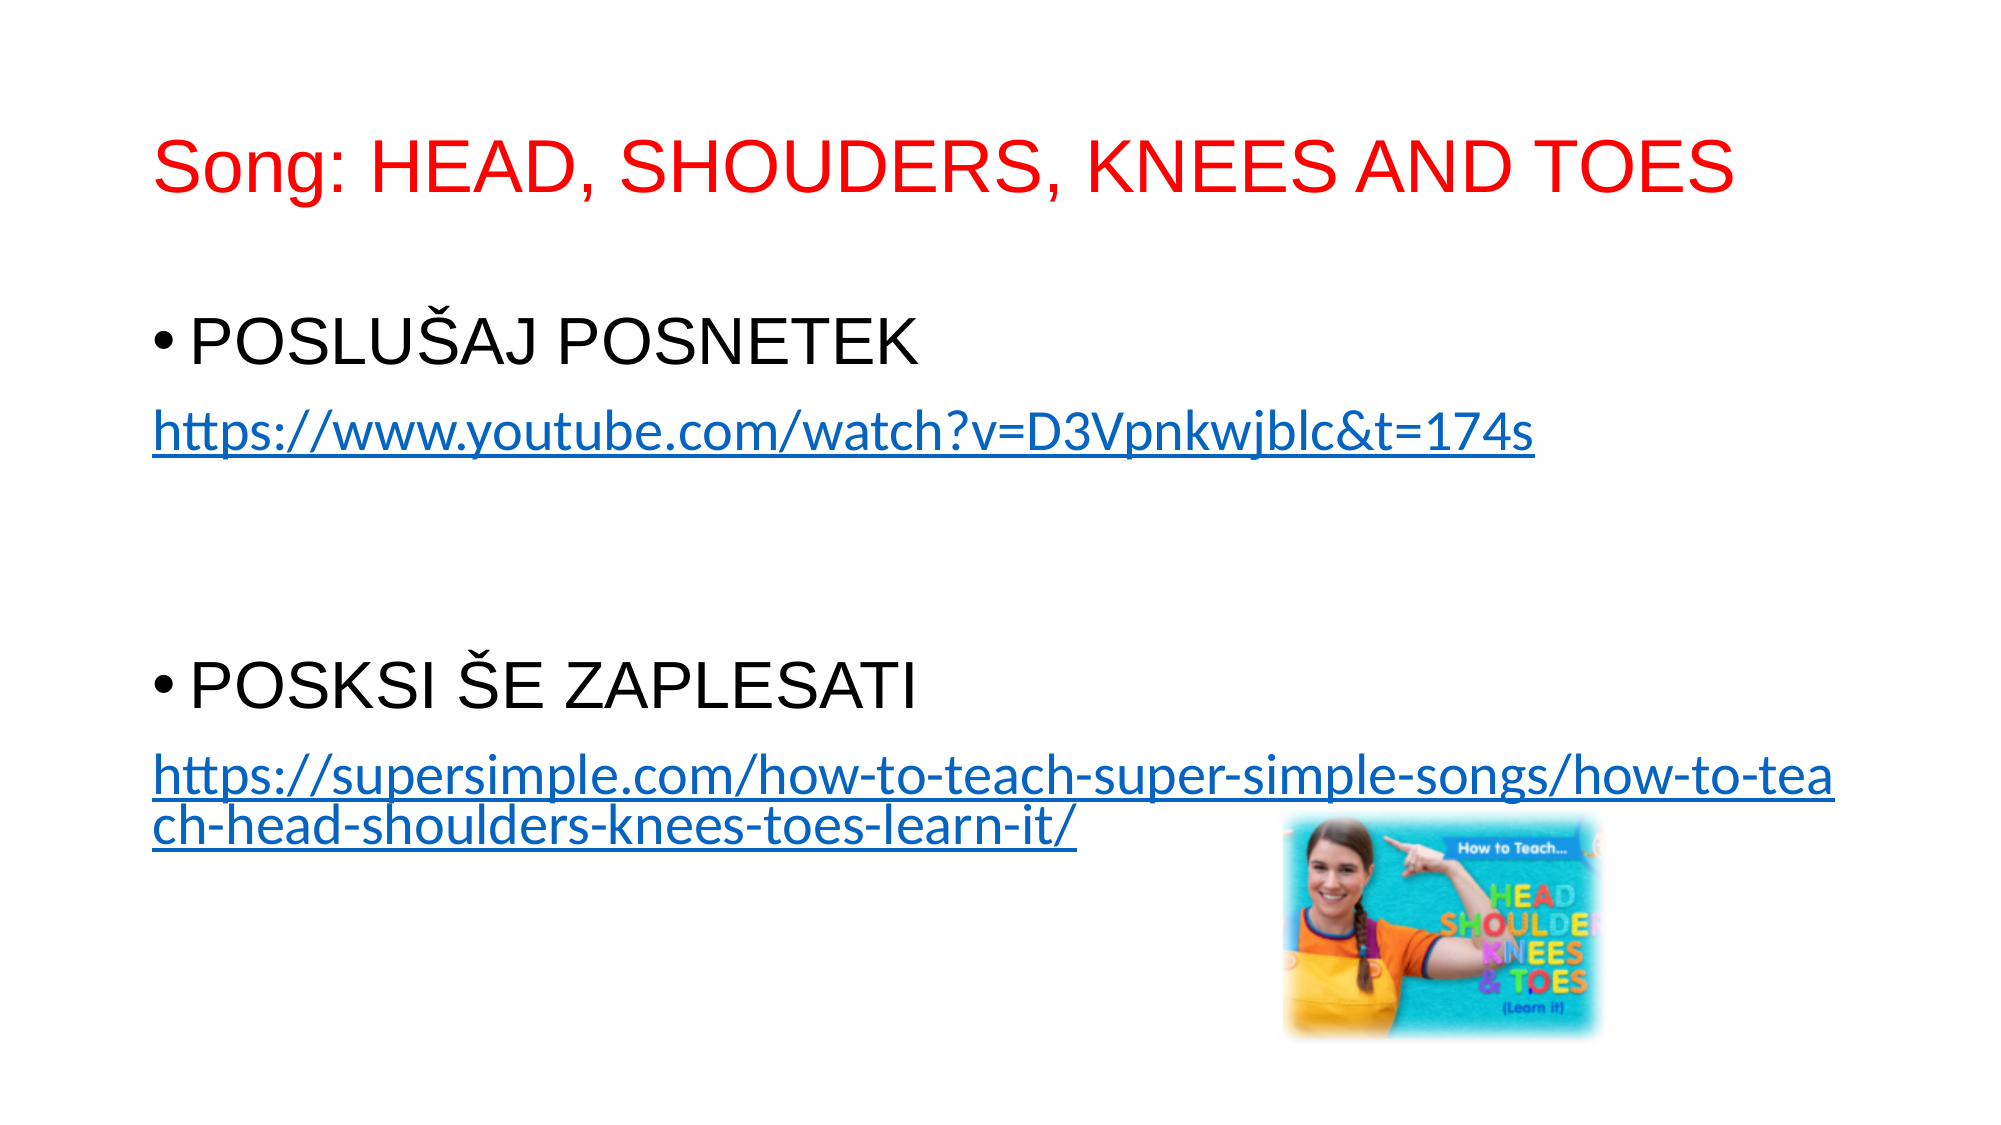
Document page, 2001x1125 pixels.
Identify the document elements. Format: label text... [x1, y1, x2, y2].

list POSLUŠAJ POSNETEK https://www.youtube.com/watch?v=D3Vpnkwjblc&t=174s POSKSI ŠE ZAPLESATI https://supersimple.com/how-to-teach-super-simple-songs/how-to-teach-head-shoulders-knees-toes-learn-it/ [137, 299, 1863, 1014]
title Song: HEAD, SHOUDERS, KNEES AND TOES [137, 59, 1863, 278]
picture [1273, 805, 1611, 1050]
